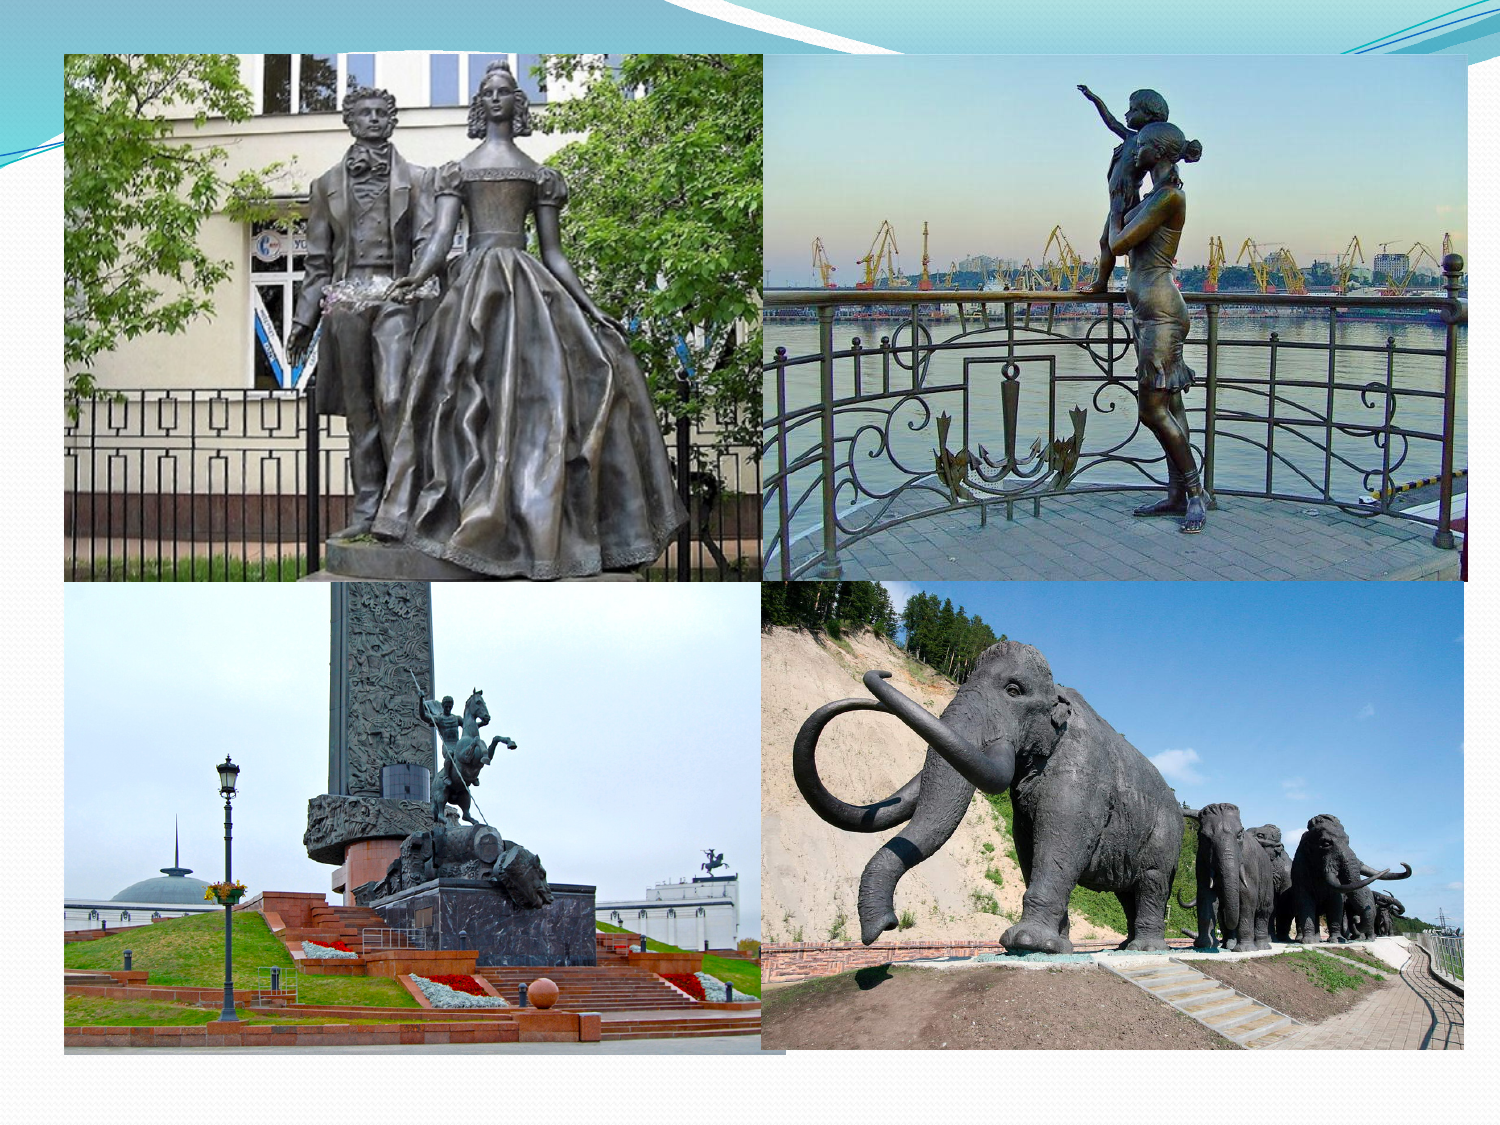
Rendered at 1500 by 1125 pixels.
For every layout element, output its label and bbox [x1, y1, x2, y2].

picture [761, 54, 1468, 1050]
picture [64, 589, 759, 1055]
list [64, 54, 763, 582]
